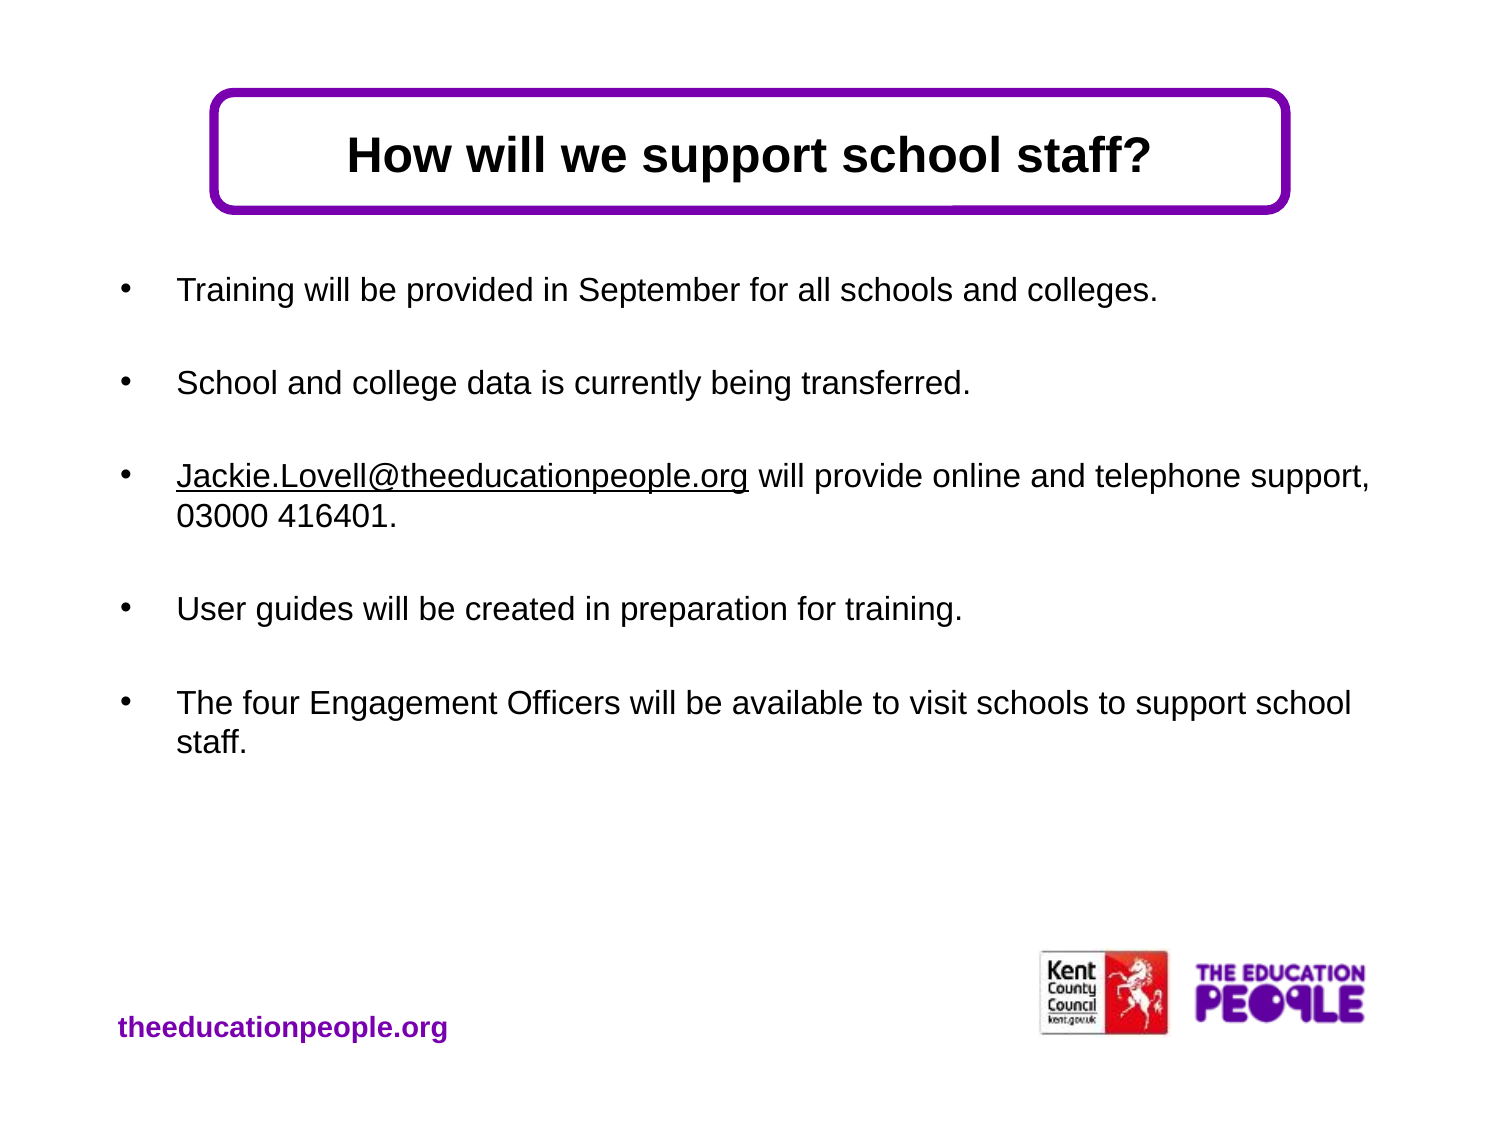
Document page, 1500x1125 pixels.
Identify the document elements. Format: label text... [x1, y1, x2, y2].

list Training will be provided in September for all schools and colleges. School and college data is currently being transferred. Jackie.Lovell@theeducationpeople.org will provide online and telephone support, 03000 416401. User guides will be created in preparation for training. The four Engagement Officers will be available to visit schools to support school staff. [105, 260, 1399, 921]
picture [1192, 948, 1374, 1038]
picture [1038, 948, 1171, 1038]
title How will we support school staff? [211, 89, 1289, 194]
